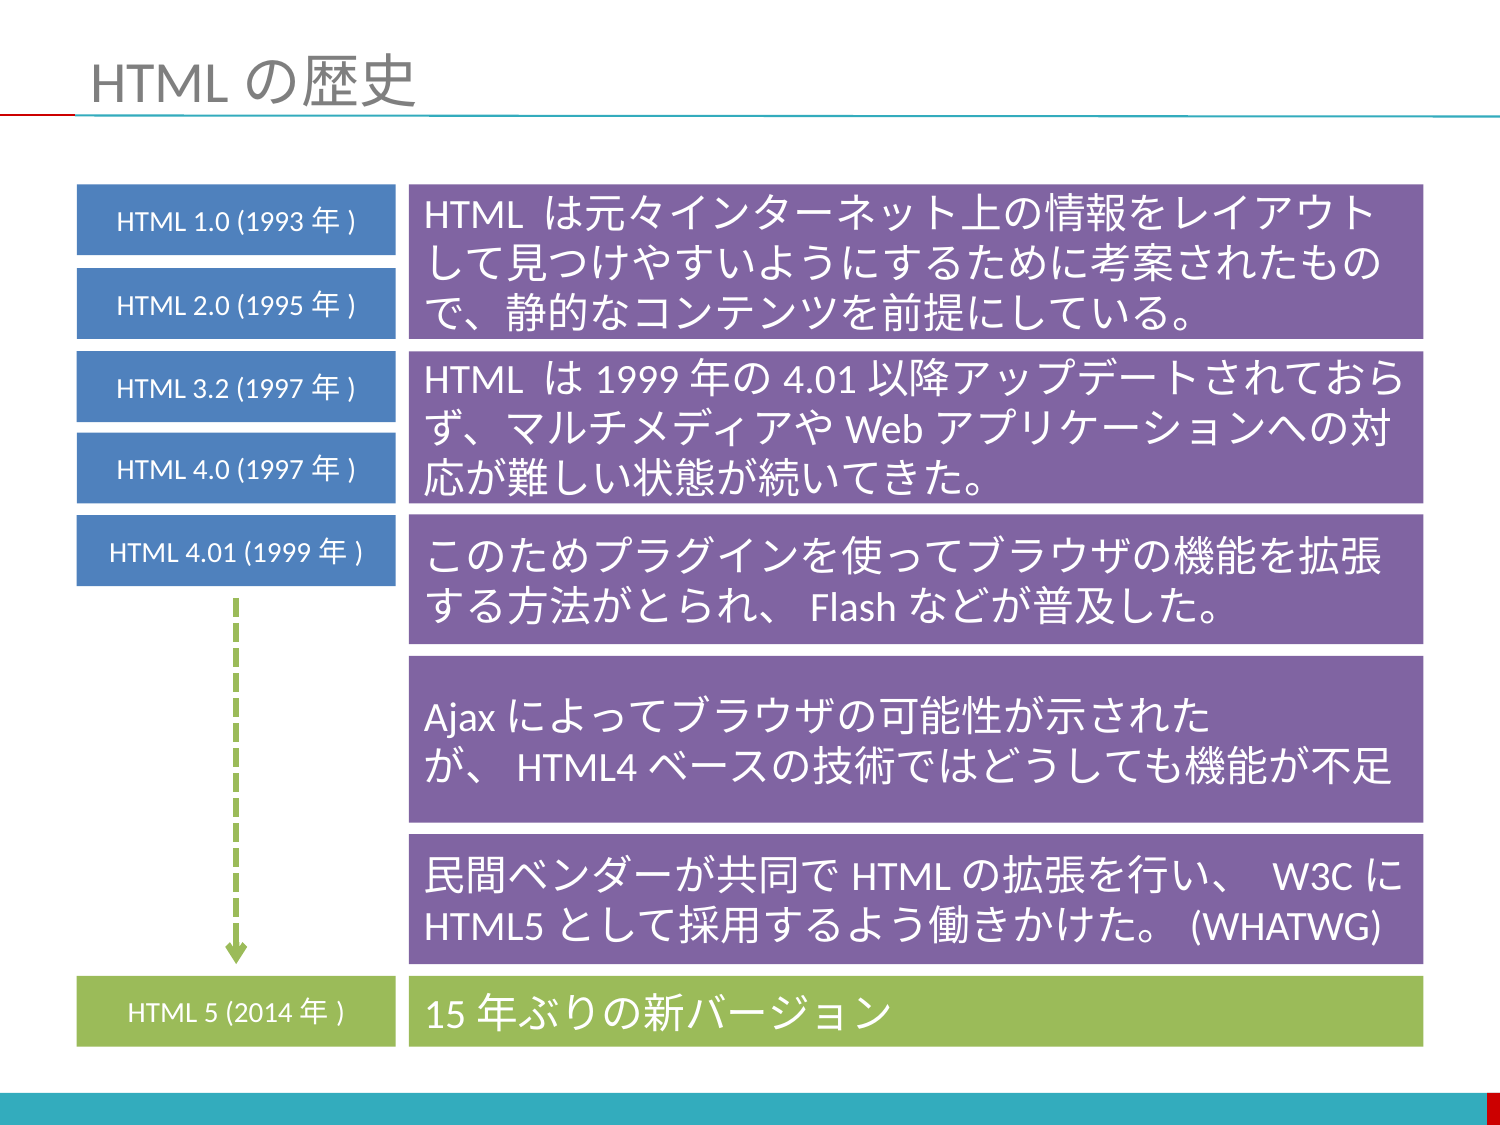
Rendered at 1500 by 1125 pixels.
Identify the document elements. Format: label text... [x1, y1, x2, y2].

text_box このためプラグインを使ってブラウザの機能を拡張する方法がとられ、Flashなどが普及した。 [408, 514, 1424, 645]
text_box HTML 5 (2014年) [76, 975, 396, 1047]
text_box HTML 2.0 (1995年) [76, 268, 396, 339]
text_box 民間ベンダーが共同でHTMLの拡張を行い、 W3CにHTML5として採用するよう働きかけた。(WHATWG) [408, 834, 1424, 965]
text_box 15年ぶりの新バージョン [408, 975, 1424, 1047]
title HTMLの歴史 [75, 45, 1500, 114]
text_box HTML 3.2 (1997年) [76, 351, 396, 423]
text_box HTML 1.0 (1993年) [76, 184, 396, 256]
text_box Ajaxによってブラウザの可能性が示されたが、HTML4ベースの技術ではどうしても機能が不足 [408, 655, 1424, 823]
text_box HTML 4.0 (1997年) [76, 432, 396, 504]
text_box HTML 4.01 (1999年) [76, 515, 396, 587]
text_box HTML は元々インターネット上の情報をレイアウトして見つけやすいようにするために考案されたもので、静的なコンテンツを前提にしている。 [408, 184, 1424, 339]
text_box HTML は1999年の4.01以降アップデートされておらず、マルチメディアやWebアプリケーションへの対応が難しい状態が続いてきた。 [408, 351, 1424, 504]
